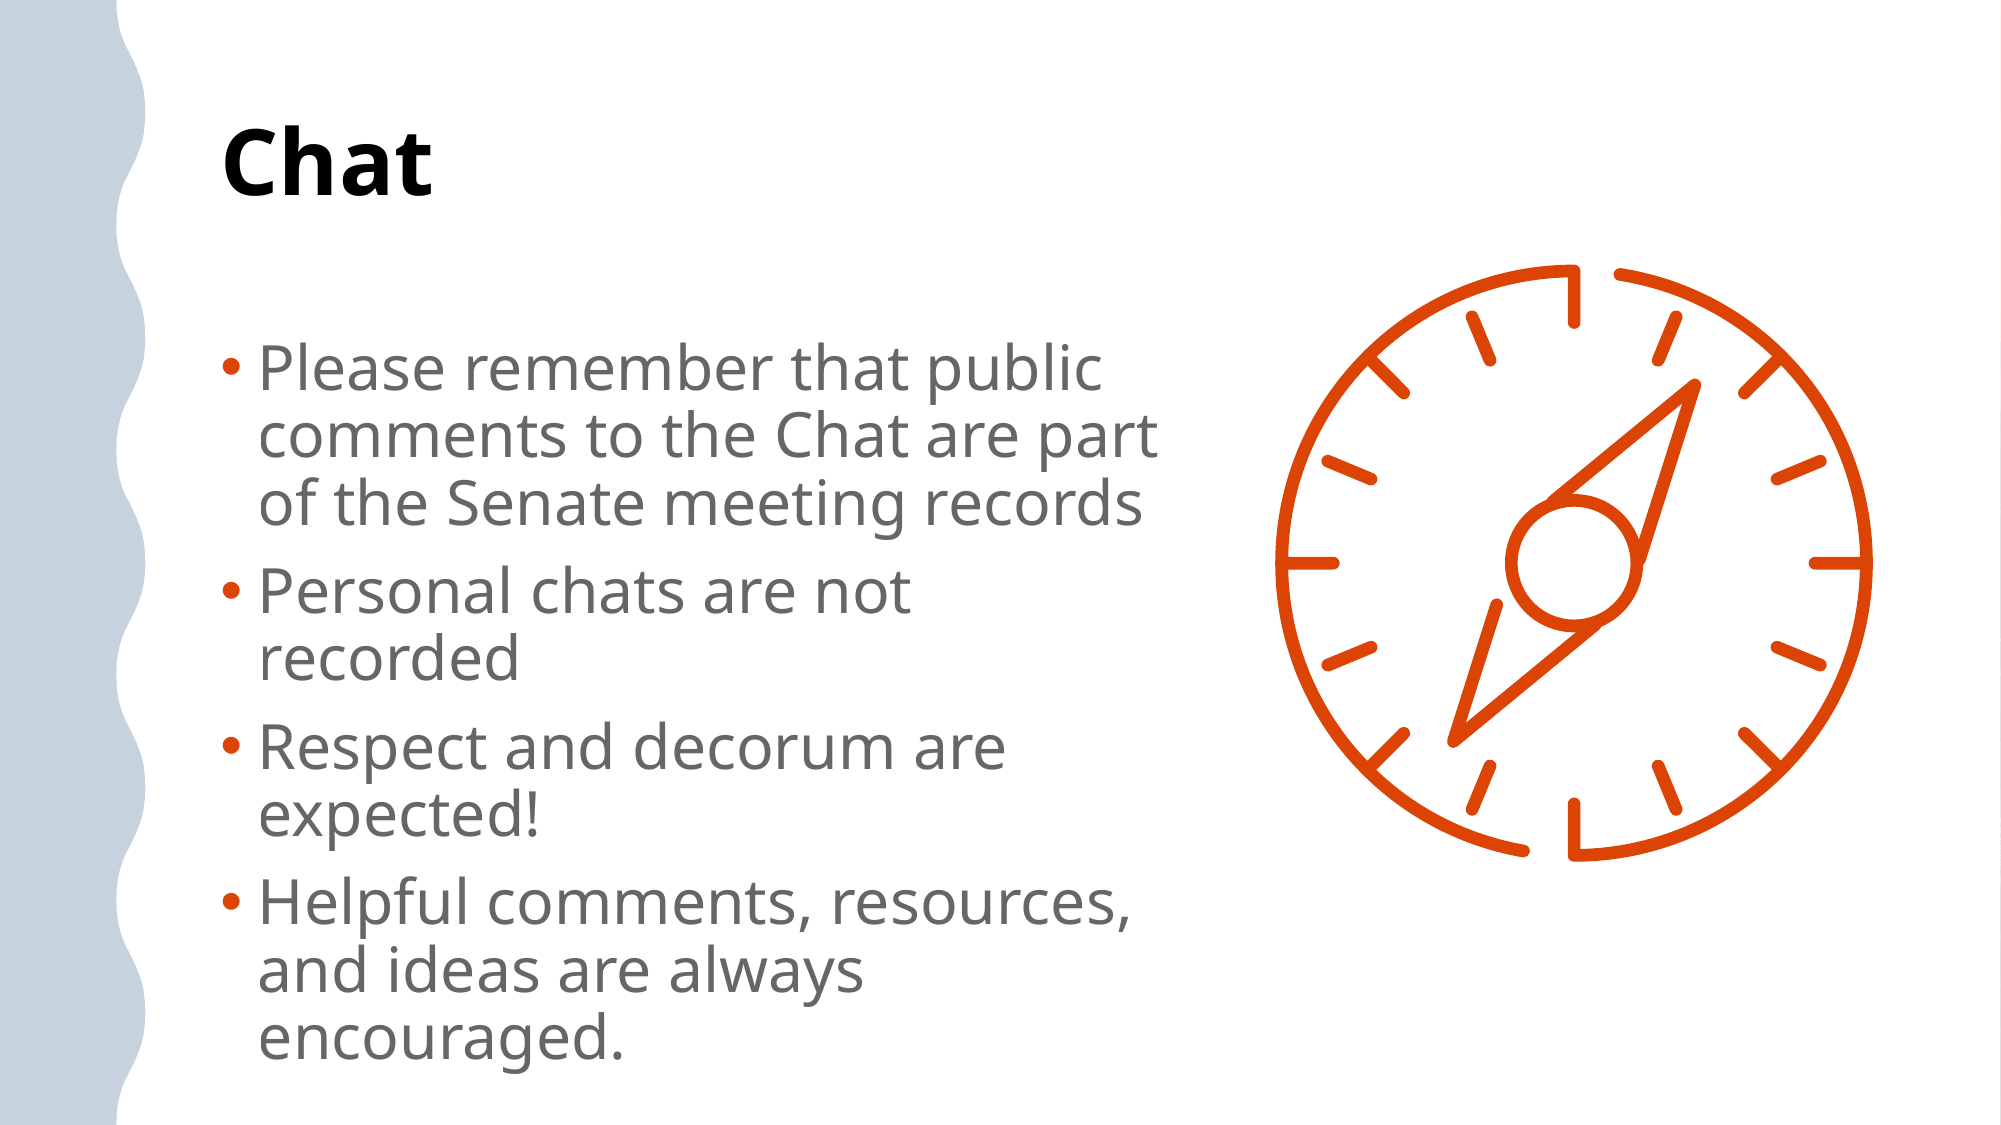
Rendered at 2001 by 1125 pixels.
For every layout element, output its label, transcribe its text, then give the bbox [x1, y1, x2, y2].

list Please remember that public comments to the Chat are part of the Senate meeting records Personal chats are not recorded Respect and decorum are expected! Helpful comments, resources, and ideas are always encouraged. [205, 328, 1193, 960]
title Chat [205, 108, 1190, 328]
picture [1252, 241, 1895, 884]
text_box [0, 0, 146, 1125]
text_box [146, 0, 2000, 1125]
